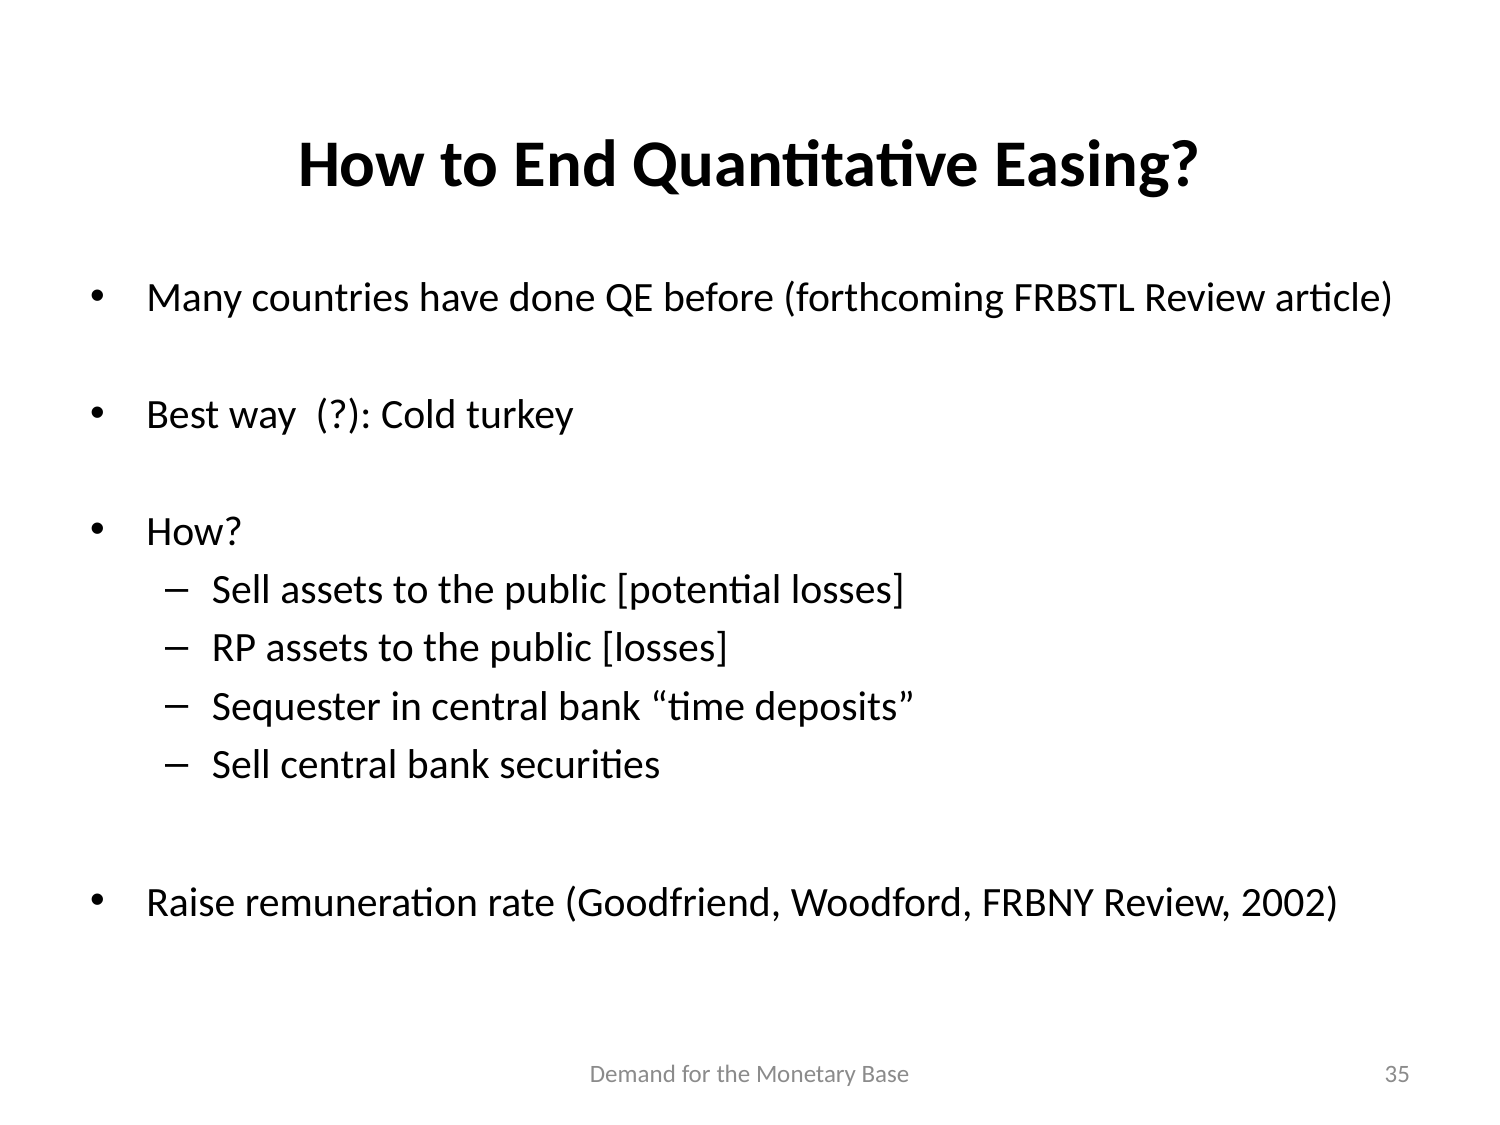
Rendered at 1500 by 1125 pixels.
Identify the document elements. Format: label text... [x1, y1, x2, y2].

slide_number 35 [1074, 1042, 1425, 1103]
footer Demand for the Monetary Base [512, 1042, 988, 1103]
text_box How to End Quantitative Easing? [174, 112, 1325, 208]
list Many countries have done QE before (forthcoming FRBSTL Review article) Best way (?): Cold turkey How? Sell assets to the public [potential losses] RP assets to the public [losses] Sequester in central bank “time deposits” Sell central bank securities Raise remuneration rate (Goodfriend, Woodford, FRBNY Review, 2002) [74, 262, 1426, 1006]
